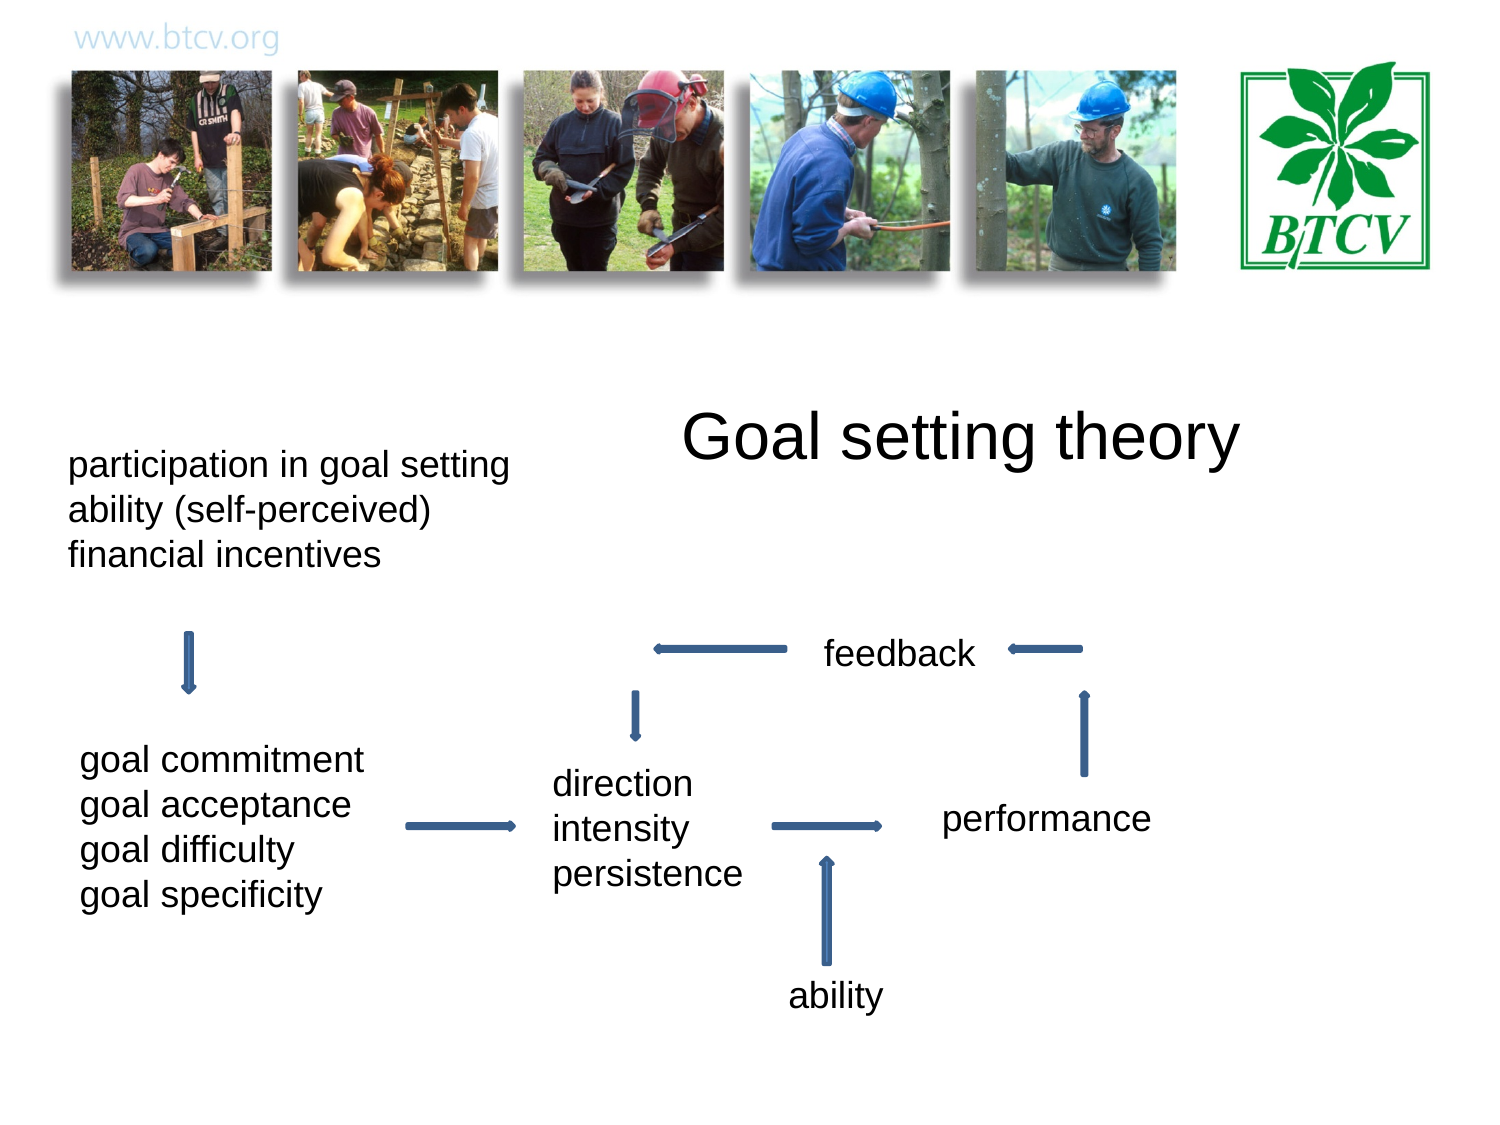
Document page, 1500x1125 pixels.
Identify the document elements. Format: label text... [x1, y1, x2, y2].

text_box ability [773, 964, 939, 1024]
text_box direction intensity persistence [537, 751, 762, 902]
text_box Goal setting theory [667, 385, 1306, 480]
text_box [653, 643, 788, 655]
text_box [1078, 690, 1091, 778]
text_box [181, 631, 197, 695]
text_box [405, 820, 516, 832]
text_box participation in goal setting ability (self-perceived) financial incentives [53, 432, 550, 583]
text_box [629, 690, 642, 742]
text_box [1007, 643, 1083, 655]
text_box feedback [809, 621, 999, 682]
text_box [771, 820, 883, 832]
text_box [818, 855, 835, 967]
text_box performance [927, 786, 1187, 847]
text_box goal commitment goal acceptance goal difficulty goal specificity [64, 727, 408, 923]
picture [0, 0, 1500, 301]
